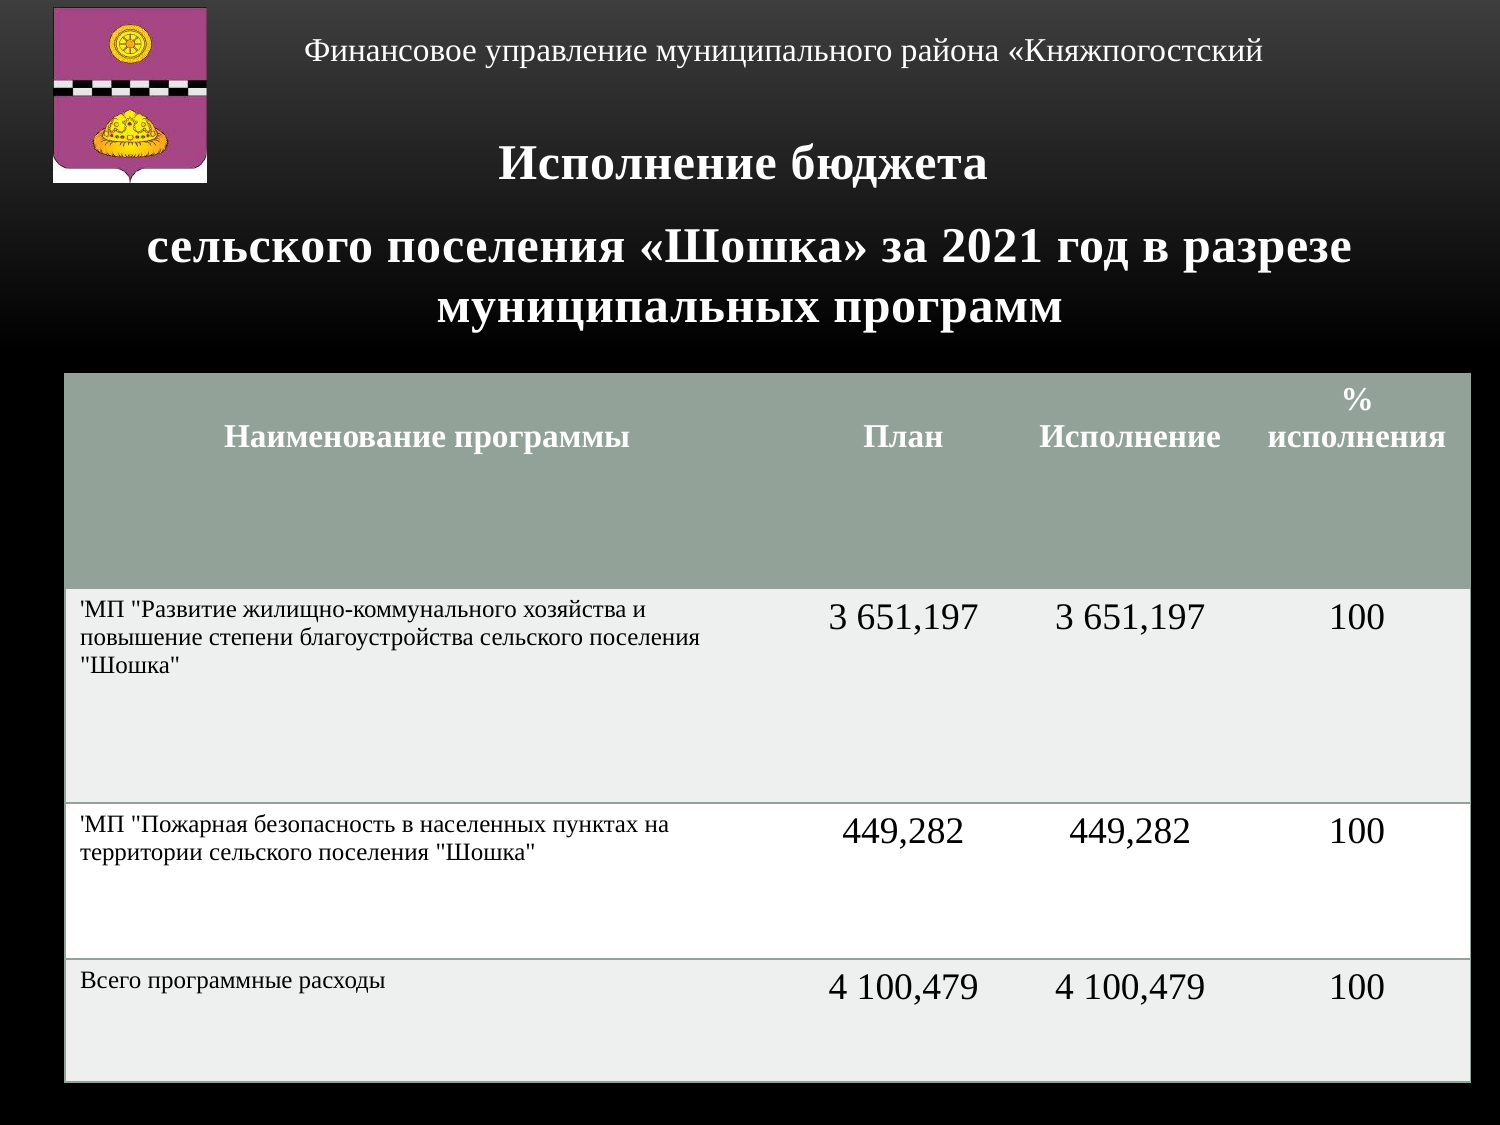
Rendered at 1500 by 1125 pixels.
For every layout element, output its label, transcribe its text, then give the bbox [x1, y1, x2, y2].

table_cell 3 651,197 [790, 589, 1017, 802]
table_header Исполнение [1017, 374, 1244, 587]
table_cell Всего программные расходы [66, 960, 790, 1081]
table_cell 4 100,479 [1017, 960, 1244, 1081]
table_cell 100 [1244, 804, 1470, 958]
picture [0, 0, 1500, 1125]
text_box Финансовое управление муниципального района «Княжпогостский [218, 16, 1342, 121]
table_cell 449,282 [1017, 804, 1244, 958]
table_header Наименование программы [66, 374, 790, 587]
table_cell 449,282 [790, 804, 1017, 958]
list Исполнение бюджета сельского поселения «Шошка» за 2021 год в разрезе муниципальных программ [64, 122, 1436, 373]
table_header План [790, 374, 1017, 587]
table_header % исполнения [1244, 374, 1470, 587]
table_cell 100 [1244, 589, 1470, 802]
table_cell 'МП "Развитие жилищно-коммунального хозяйства и повышение степени благоустройства сельского поселения "Шошка" [66, 589, 790, 802]
table_cell 100 [1244, 960, 1470, 1081]
table_cell 'МП "Пожарная безопасность в населенных пунктах на территории сельского поселения "Шошка" [66, 804, 790, 958]
table_cell 3 651,197 [1017, 589, 1244, 802]
table_cell 4 100,479 [790, 960, 1017, 1081]
